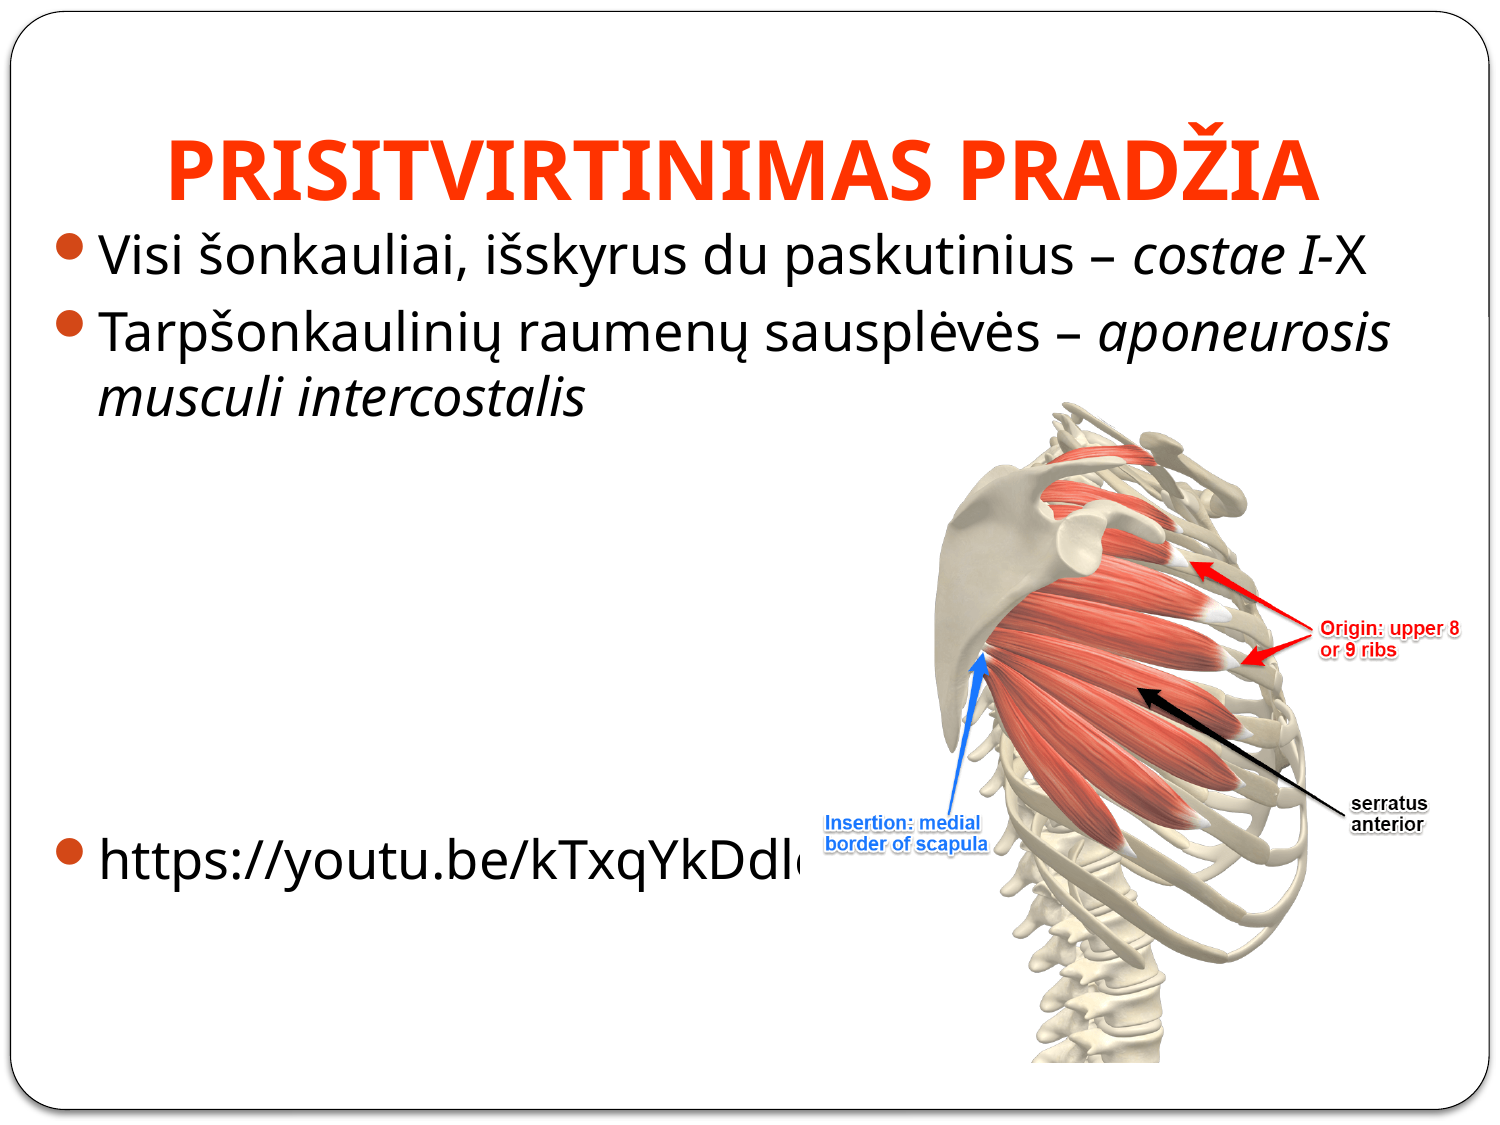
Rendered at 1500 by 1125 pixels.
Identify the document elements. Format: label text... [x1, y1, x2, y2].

title PRISITVIRTINIMAS PRADŽIA [150, 45, 1425, 212]
picture [799, 387, 1476, 1063]
list Visi šonkauliai, išskyrus du paskutinius – costae I-X Tarpšonkaulinių raumenų sausplėvės – aponeurosis musculi intercostalis https://youtu.be/kTxqYkDdle4 [37, 212, 1475, 1100]
